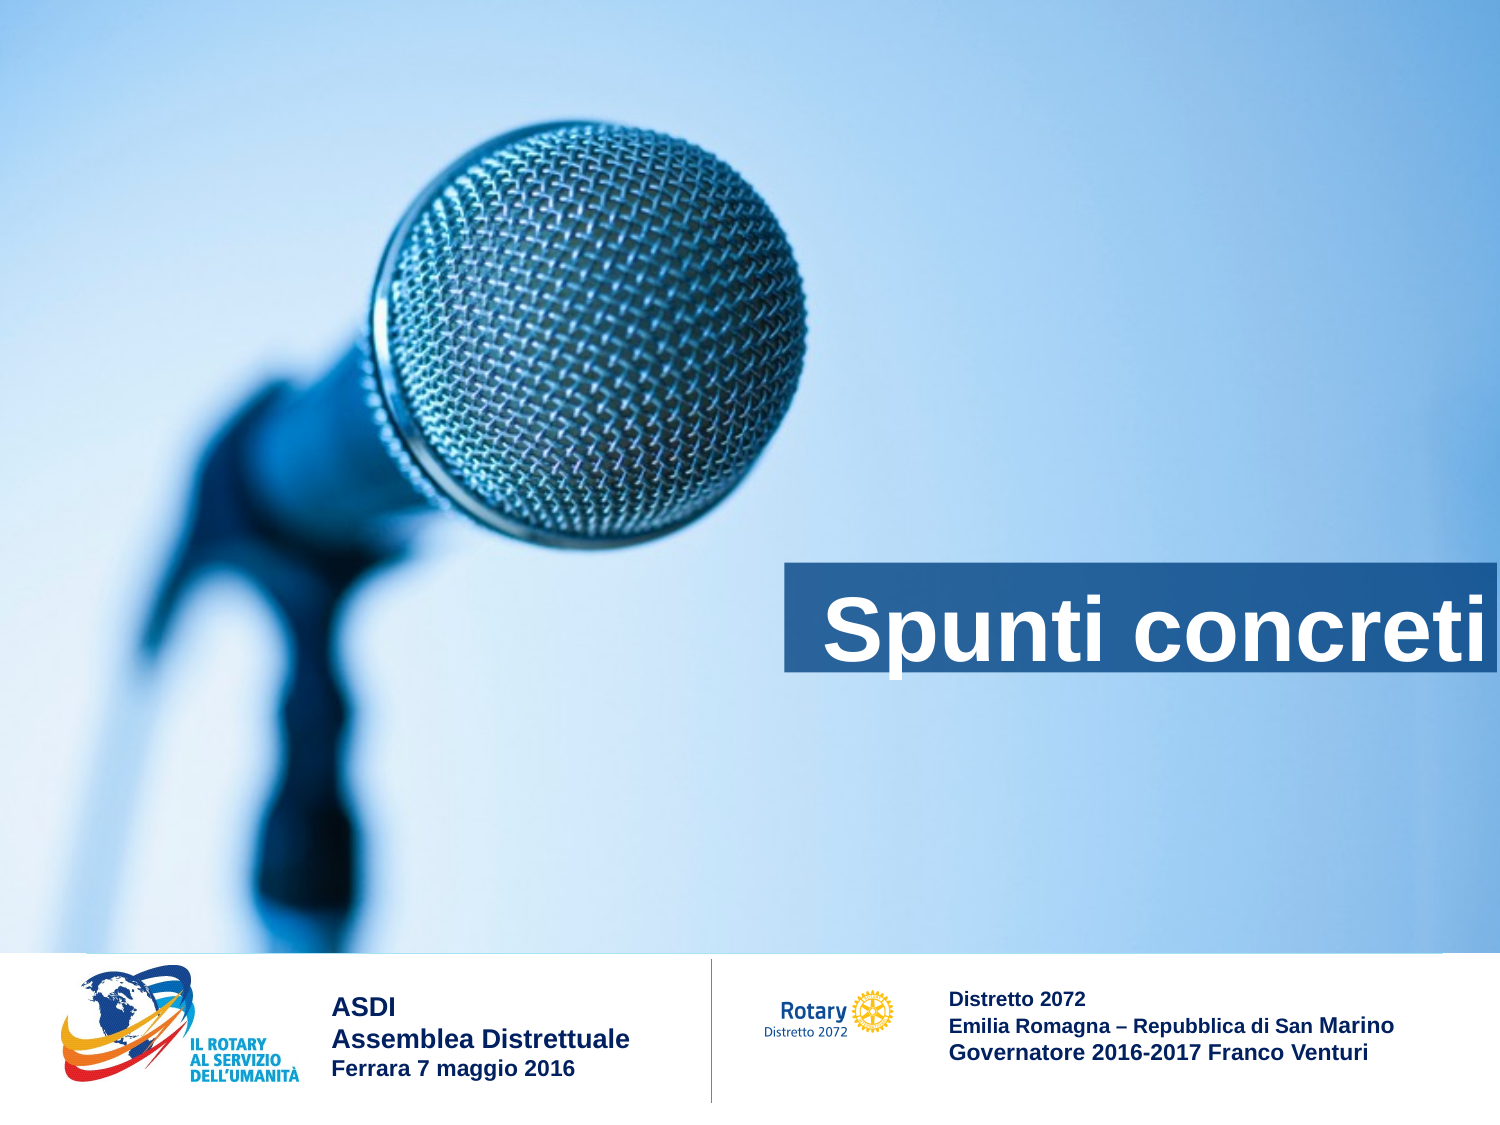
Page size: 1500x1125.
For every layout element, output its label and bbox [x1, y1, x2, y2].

text_box [784, 562, 1498, 679]
text_box [61, 953, 1444, 1103]
picture [0, 0, 1500, 953]
